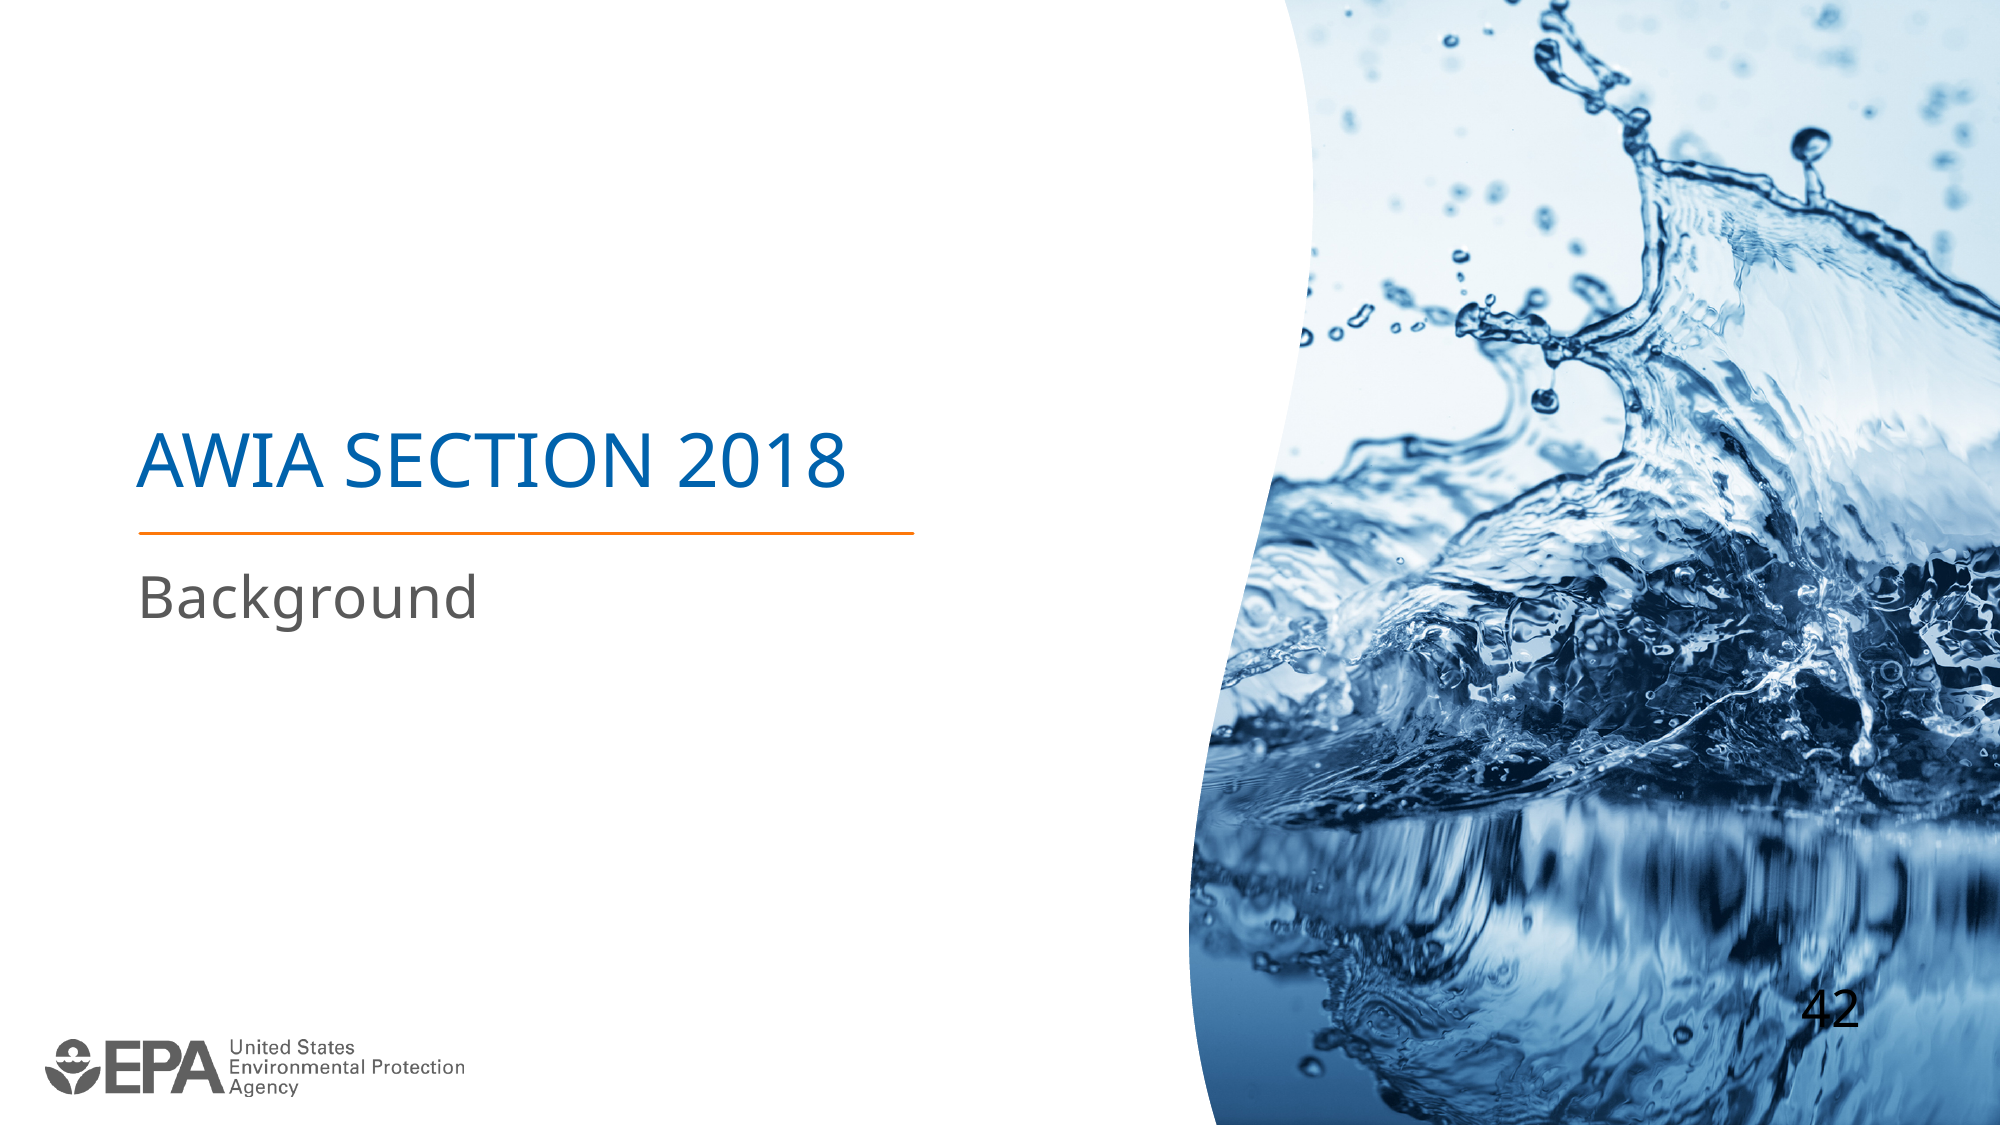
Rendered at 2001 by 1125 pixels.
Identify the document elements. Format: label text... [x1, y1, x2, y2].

picture [1189, 0, 2000, 1125]
text_box 42 [1786, 968, 1899, 1029]
title AWIA Section 2018 [121, 209, 1182, 510]
list Background [122, 552, 850, 834]
